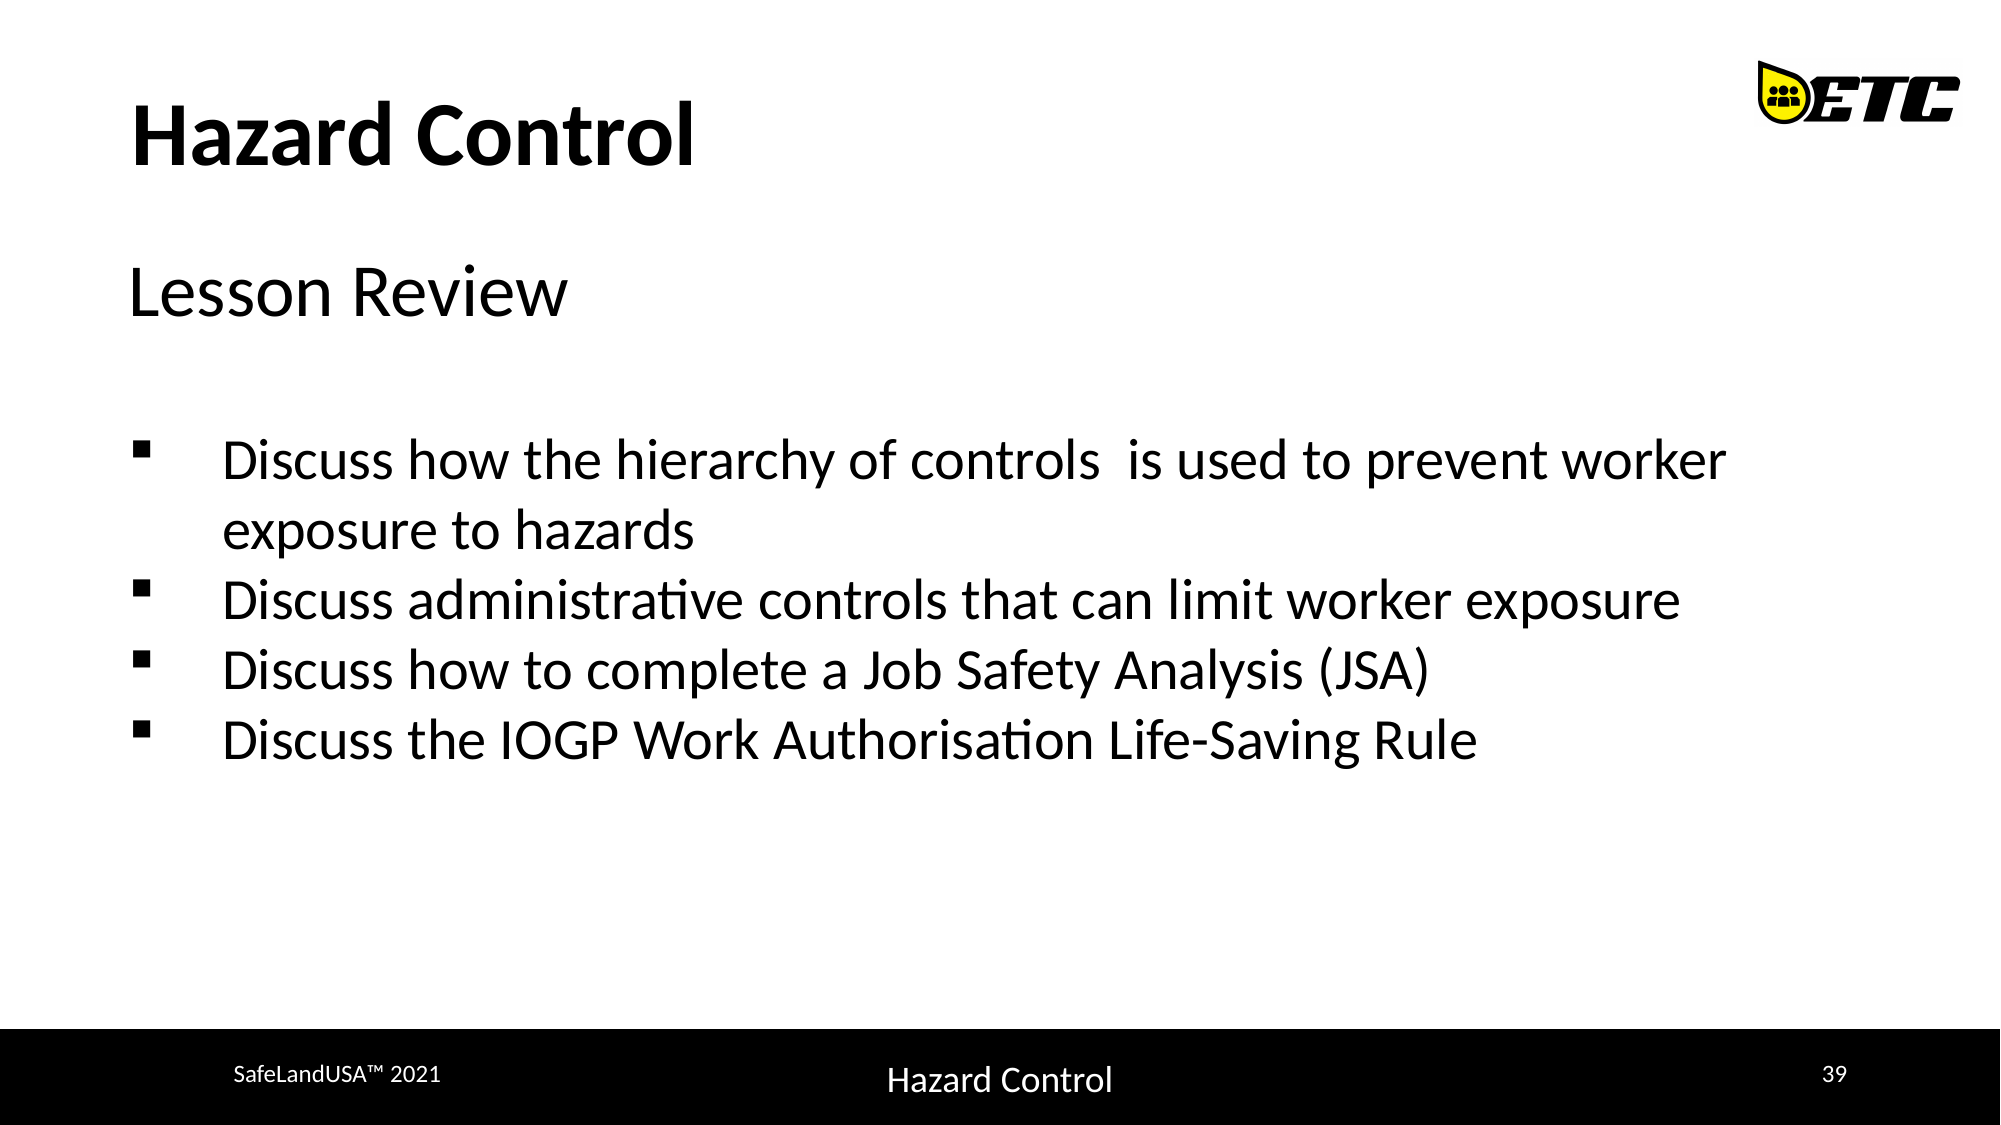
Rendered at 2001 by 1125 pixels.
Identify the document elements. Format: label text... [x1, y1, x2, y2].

text_box Hazard Control [116, 66, 713, 191]
text_box Lesson Review Discuss how the hierarchy of controls is used to prevent worker exposure to hazards Discuss administrative controls that can limit worker exposure Discuss how to complete a Job Safety Analysis (JSA) Discuss the IOGP Work Authorisation Life-Saving Rule [113, 233, 1820, 959]
footer SafeLandUSA™ 2021 [0, 1042, 675, 1103]
picture [1754, 58, 1963, 127]
slide_number 39 [1412, 1042, 1863, 1103]
text_box Hazard Control [0, 1029, 2000, 1125]
